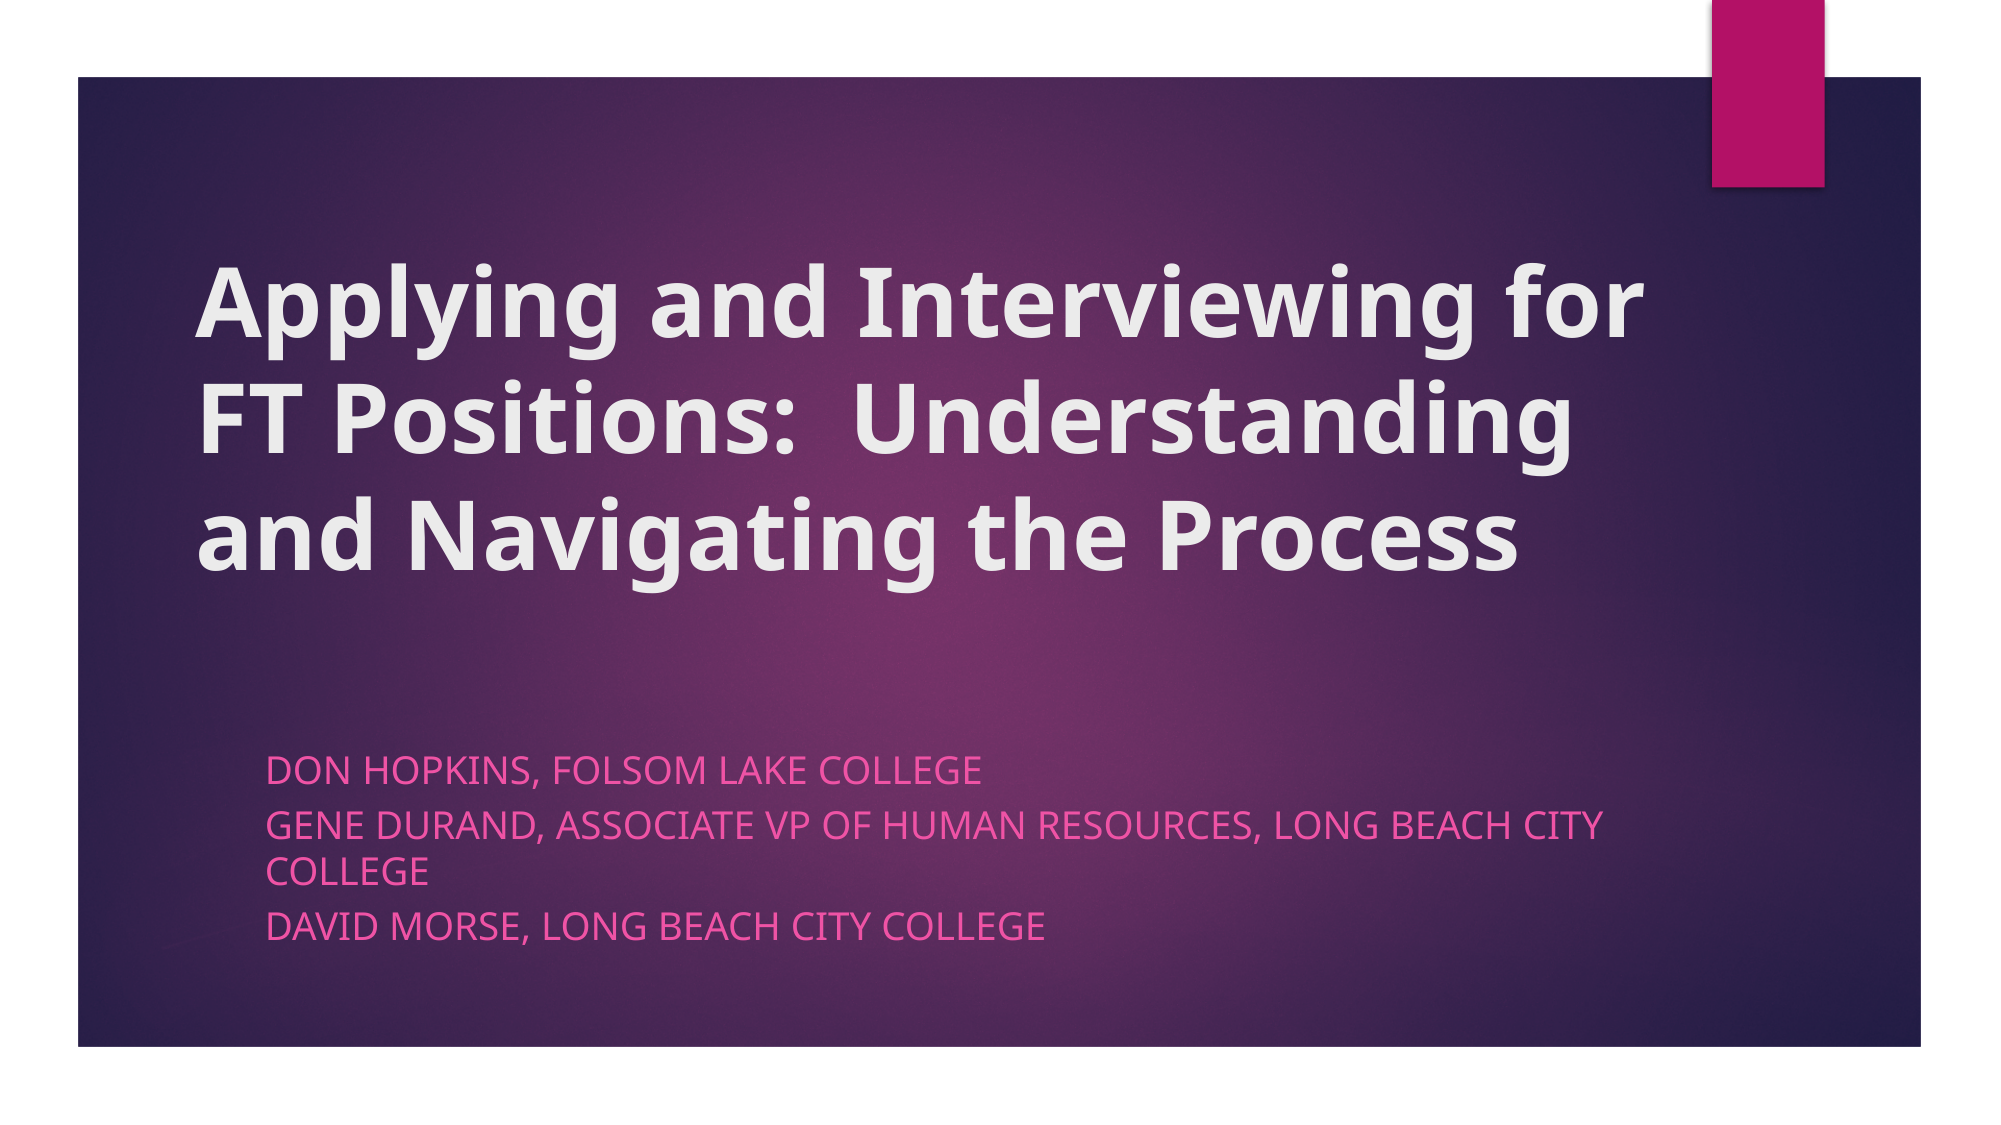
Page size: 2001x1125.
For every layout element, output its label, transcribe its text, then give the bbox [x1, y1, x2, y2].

title Applying and Interviewing for FT Positions: Understanding and Navigating the Process [180, 124, 1695, 598]
subtitle Don Hopkins, Folsom Lake College Gene Durand, Associate VP of Human Resources, Long Beach City College David Morse, Long Beach City College [249, 738, 1750, 1003]
